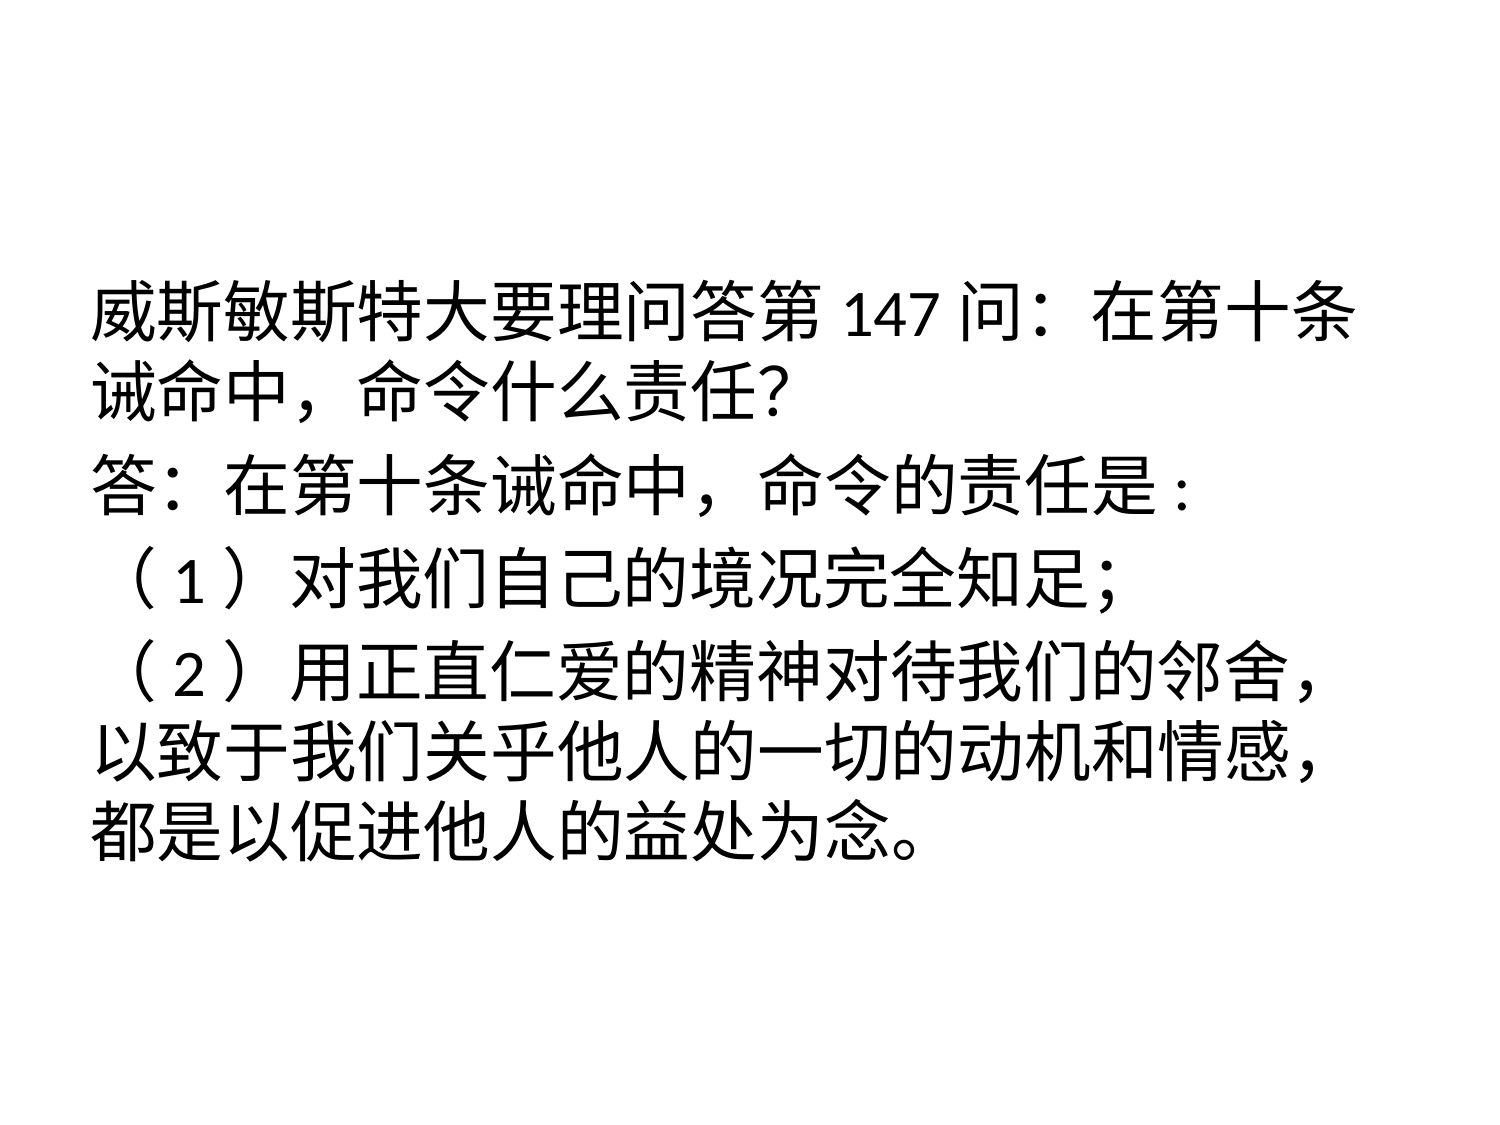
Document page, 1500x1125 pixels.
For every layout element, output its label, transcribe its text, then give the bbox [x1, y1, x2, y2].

list 威斯敏斯特大要理问答第147问：在第十条诫命中，命令什么责任？ 答：在第十条诫命中，命令的责任是: （1）对我们自己的境况完全知足； （2）用正直仁爱的精神对待我们的邻舍，以致于我们关乎他人的一切的动机和情感，都是以促进他人的益处为念。 [75, 262, 1425, 1005]
